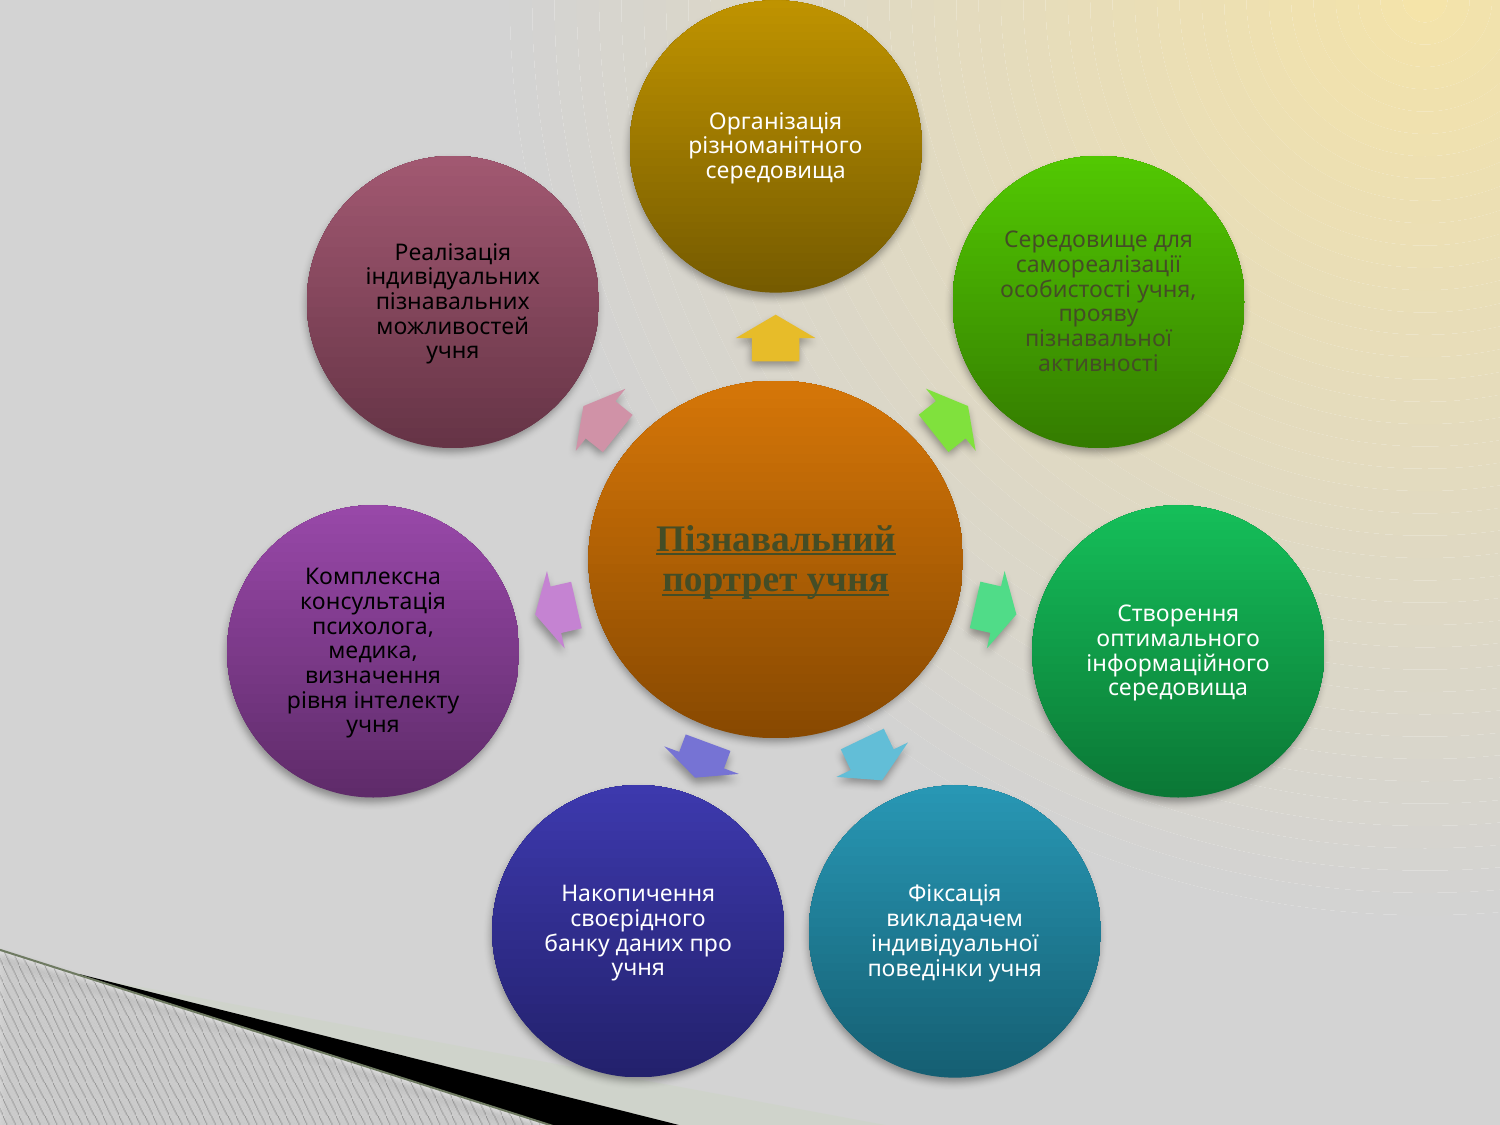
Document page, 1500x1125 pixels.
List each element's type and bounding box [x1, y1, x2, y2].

list [74, 0, 1477, 1079]
